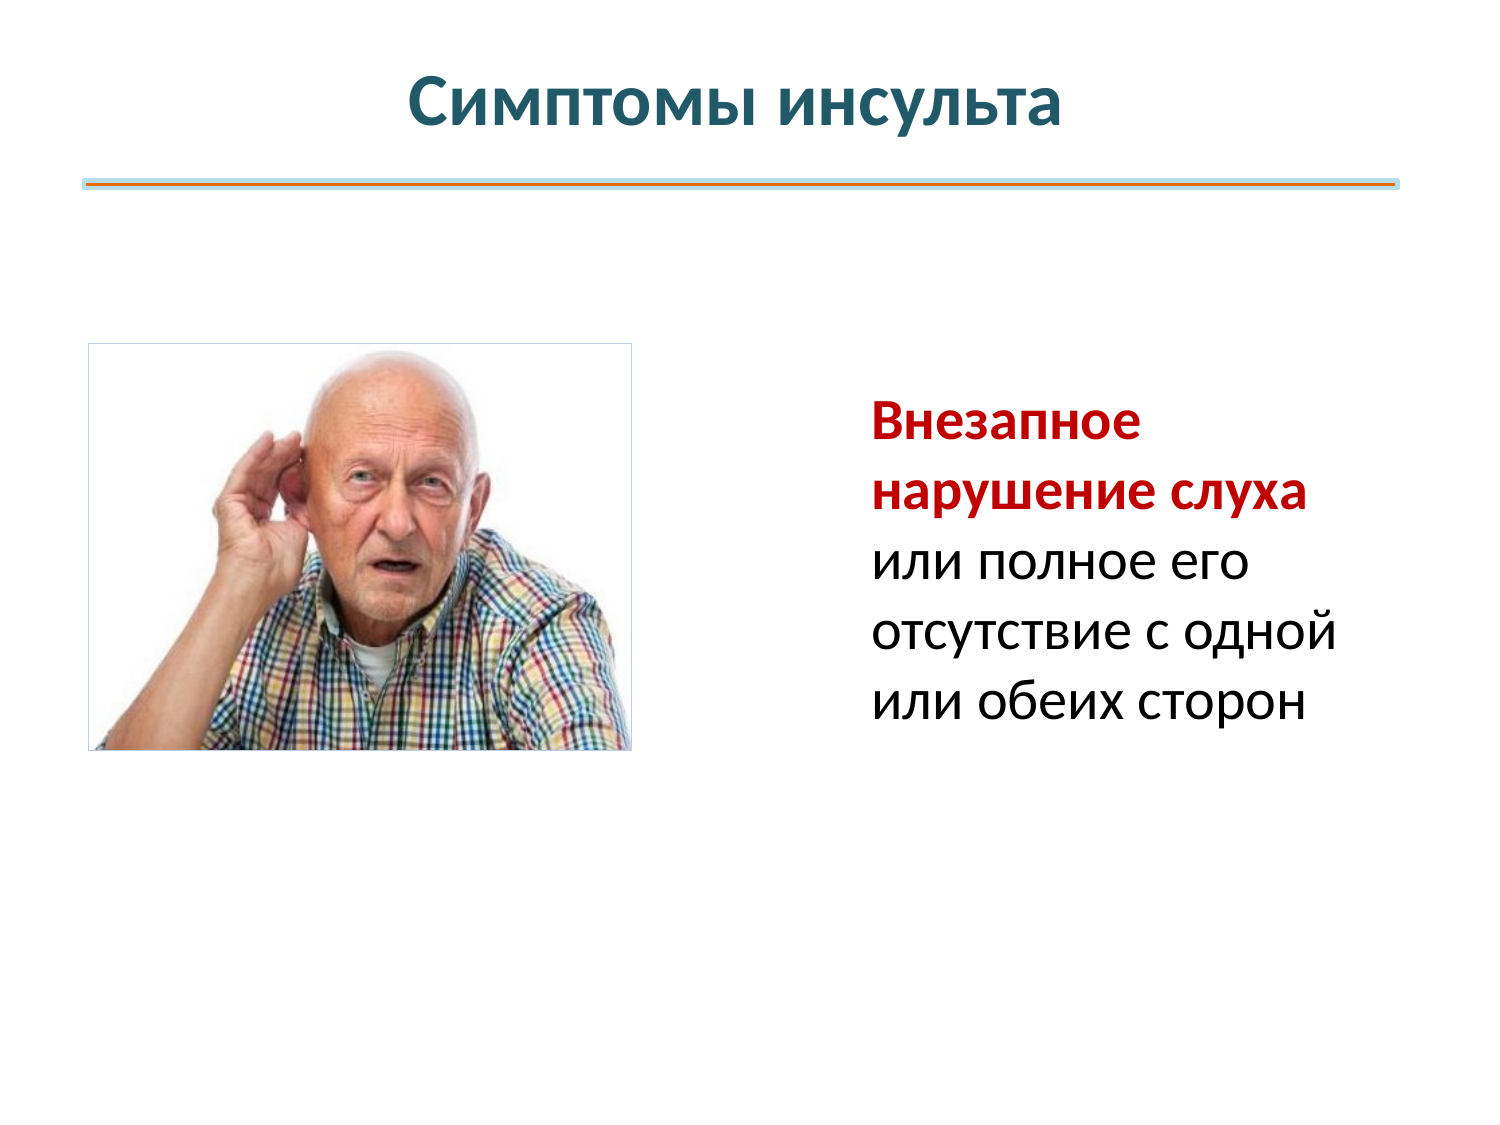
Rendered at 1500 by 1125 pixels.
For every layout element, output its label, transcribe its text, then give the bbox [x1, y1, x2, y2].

title Симптомы инсульта [61, 19, 1412, 173]
text_box [88, 343, 632, 751]
text_box Внезапное нарушение слуха или полное его отсутствие с одной или обеих сторон [856, 373, 1376, 739]
text_box [82, 178, 1400, 190]
